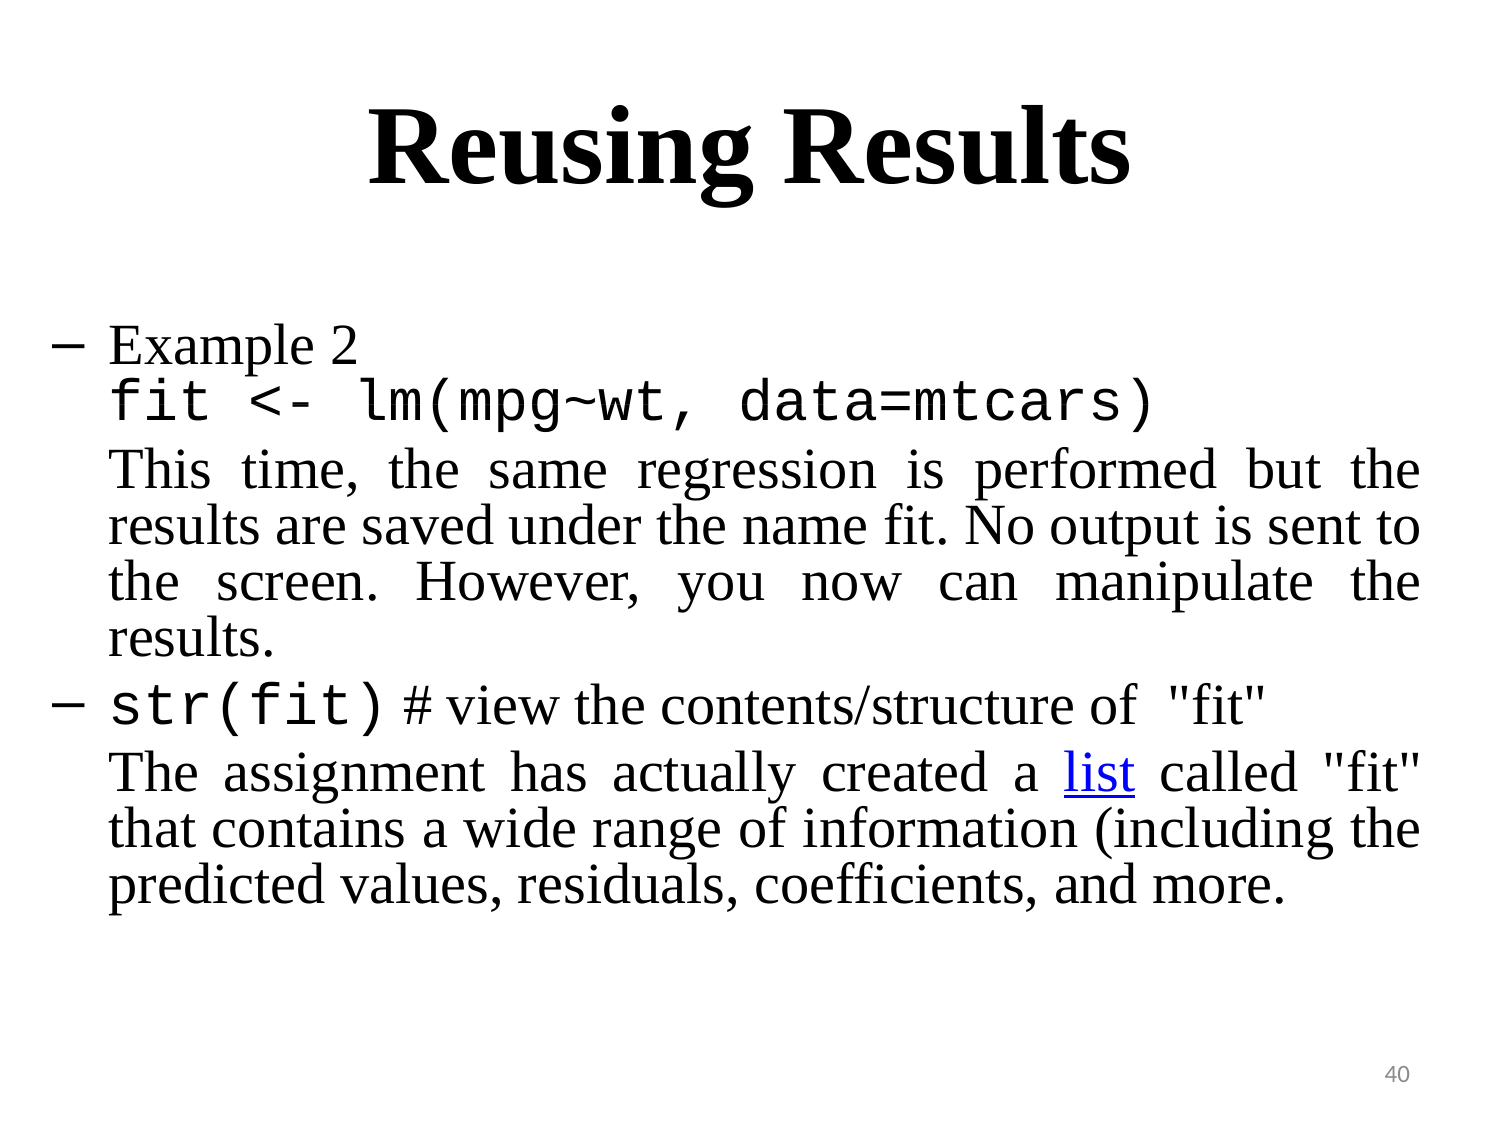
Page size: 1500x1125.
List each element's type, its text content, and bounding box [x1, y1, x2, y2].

title Reusing Results [75, 45, 1425, 233]
list Example 2 fit <- lm(mpg~wt, data=mtcars) This time, the same regression is performed but the results are saved under the name fit. No output is sent to the screen. However, you now can manipulate the results. str(fit) # view the contents/structure of "fit" The assignment has actually created a list called "fit" that contains a wide range of information (including the predicted values, residuals, coefficients, and more. [0, 312, 1438, 1063]
slide_number 40 [1074, 1063, 1425, 1103]
